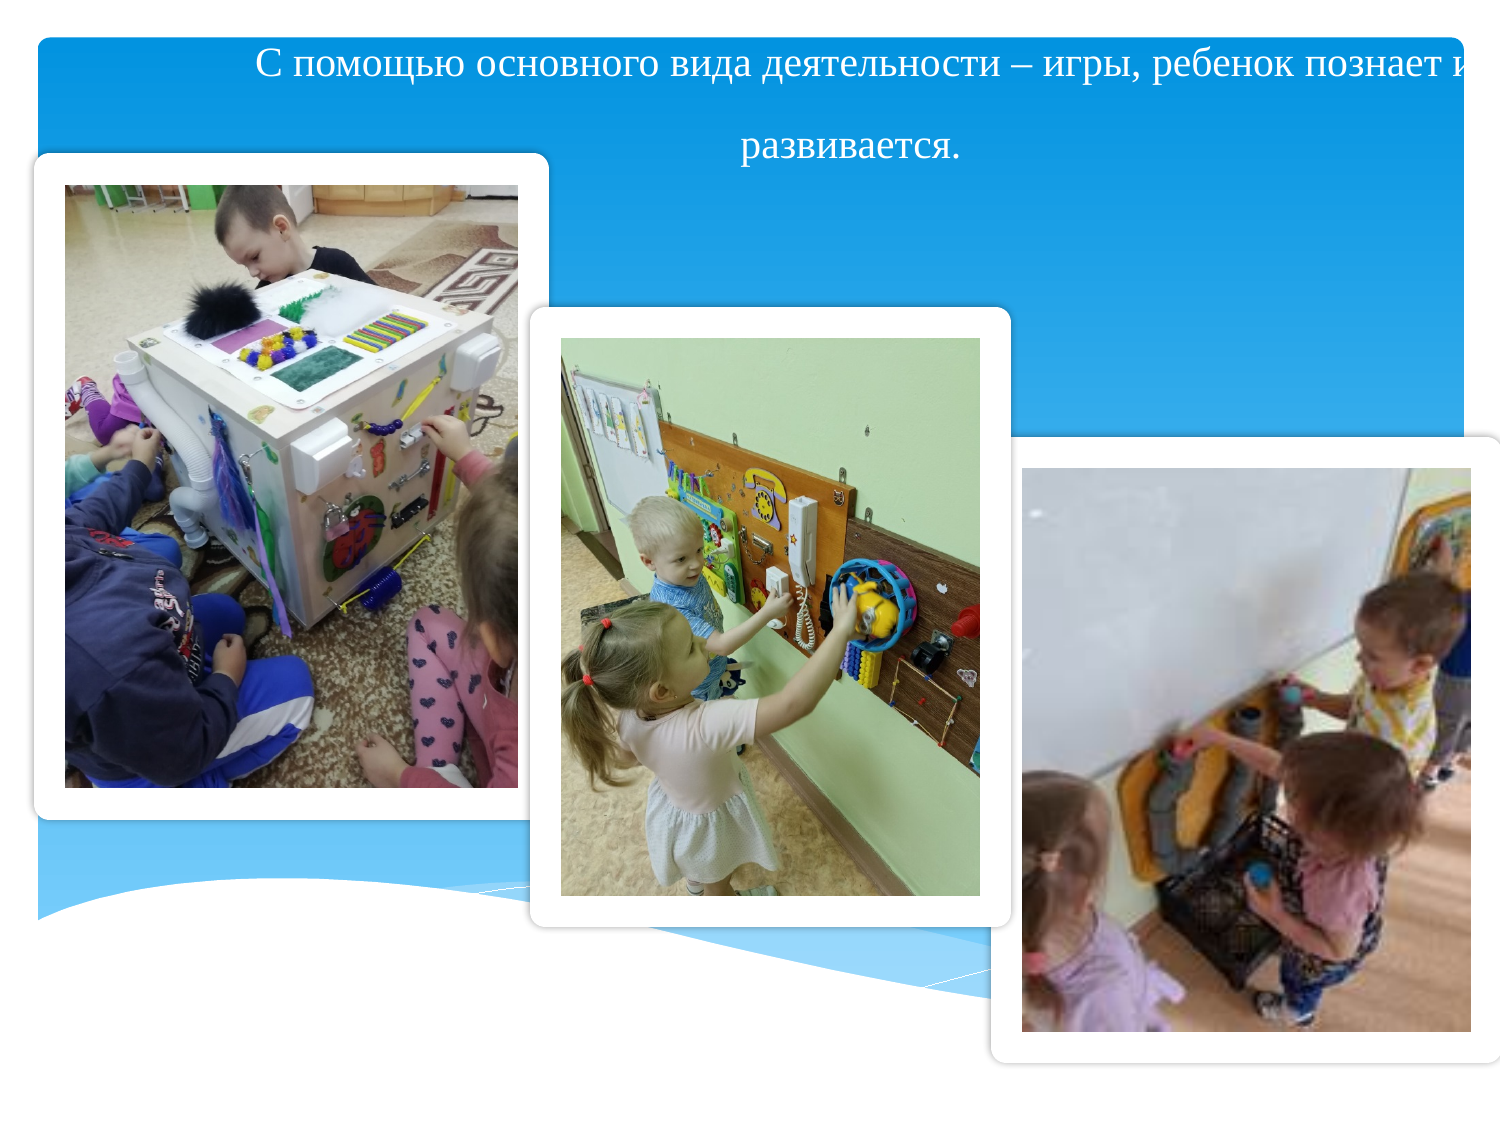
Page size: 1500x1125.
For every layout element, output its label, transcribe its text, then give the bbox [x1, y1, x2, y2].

picture [1021, 467, 1472, 1033]
title С помощью основного вида деятельности – игры, ребенок познает и развивается. [230, 30, 1500, 186]
picture [560, 337, 981, 897]
picture [64, 184, 519, 789]
